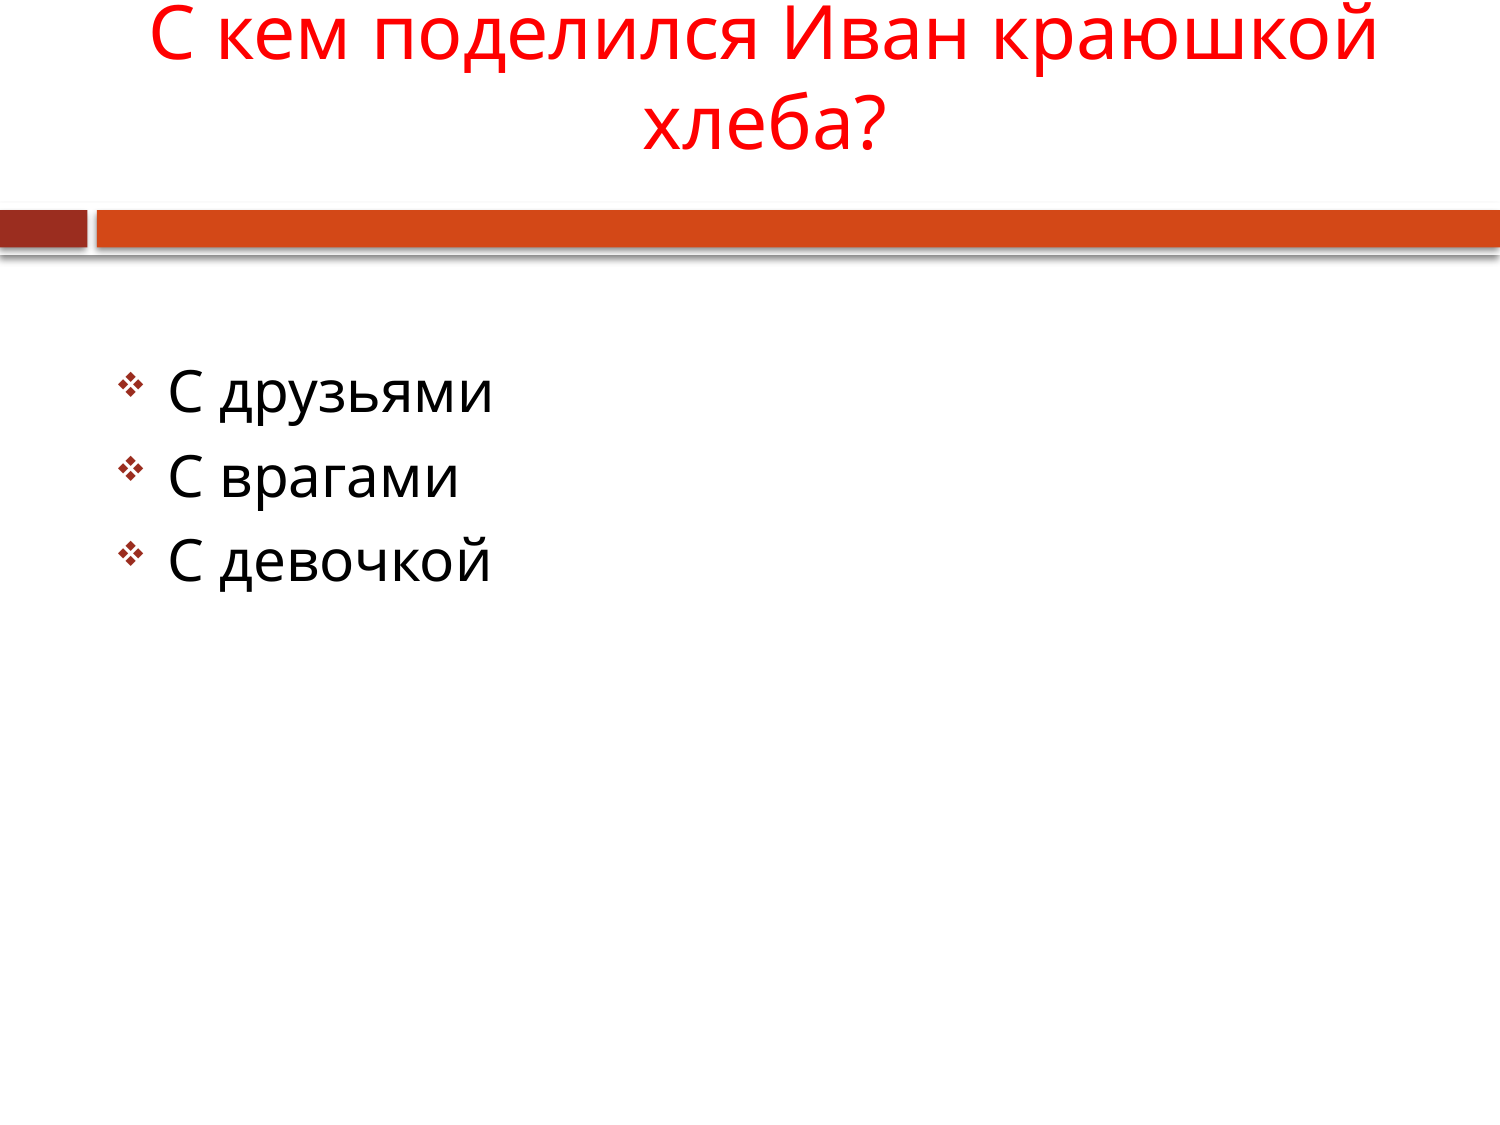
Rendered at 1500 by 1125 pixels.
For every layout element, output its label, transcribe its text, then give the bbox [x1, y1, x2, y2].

list С друзьями С врагами С девочкой [100, 262, 1438, 1000]
title С кем поделился Иван краюшкой хлеба? [64, 30, 1465, 209]
